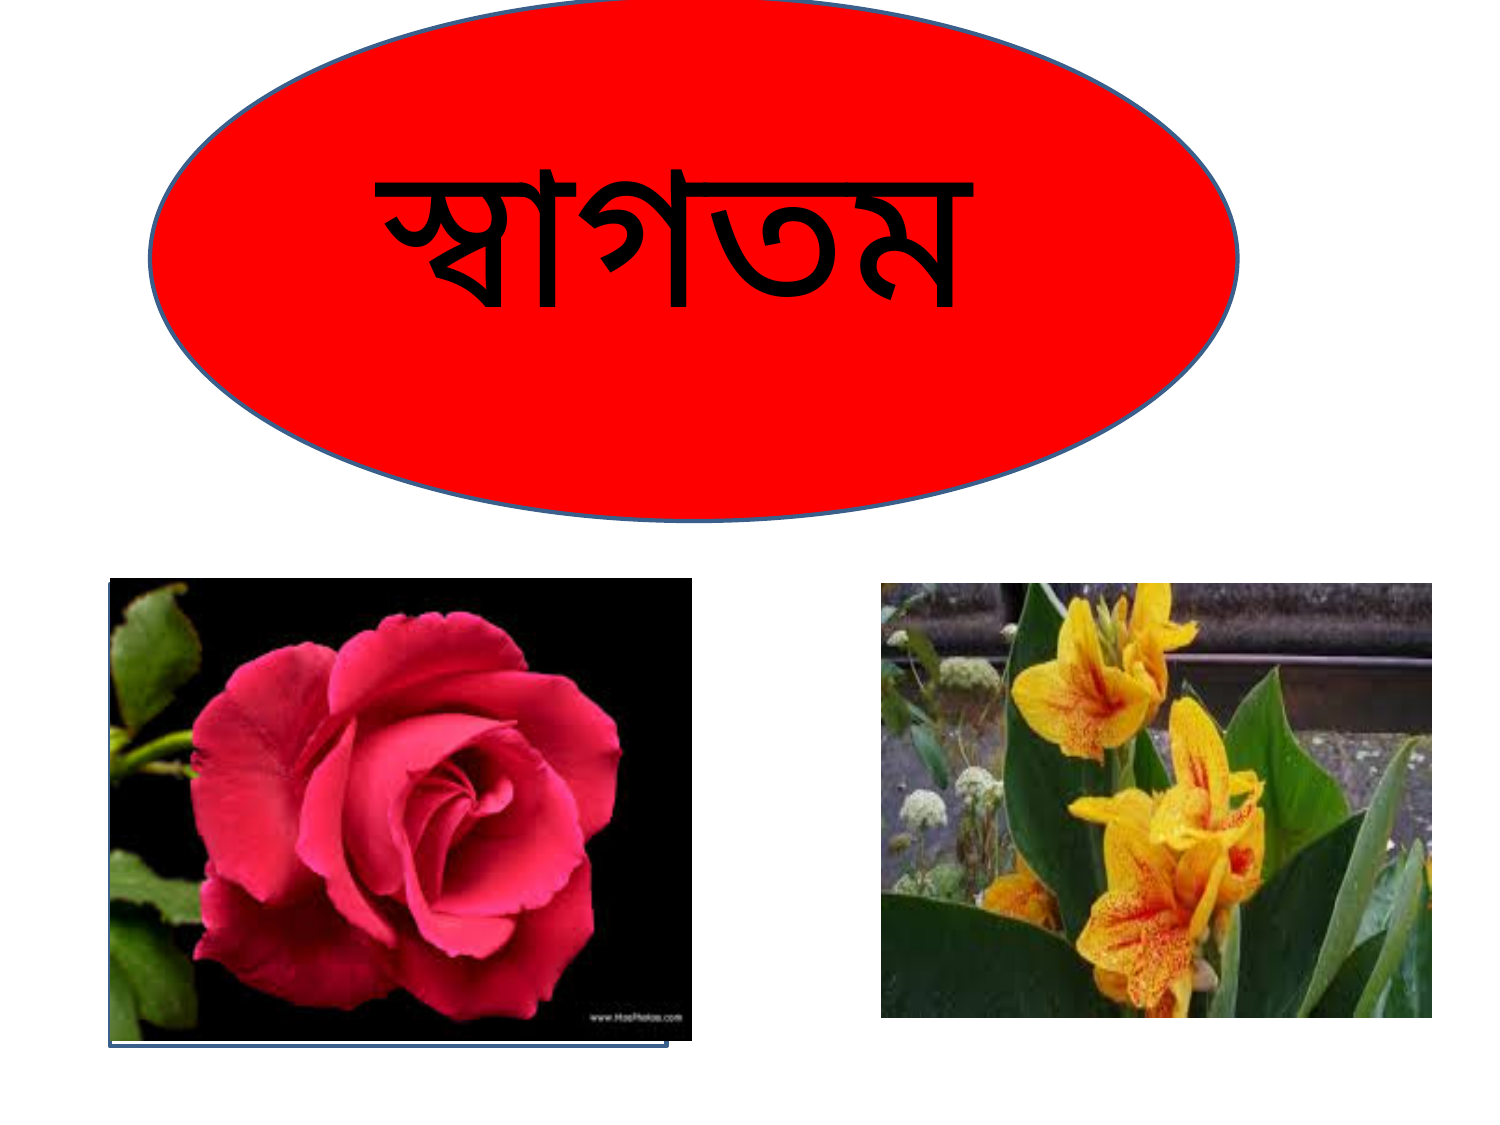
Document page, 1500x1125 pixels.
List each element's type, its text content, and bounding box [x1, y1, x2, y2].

picture [109, 578, 692, 1042]
text_box [147, 0, 1240, 469]
picture [881, 583, 1432, 1018]
text_box স্বাগতম [362, 99, 1075, 700]
